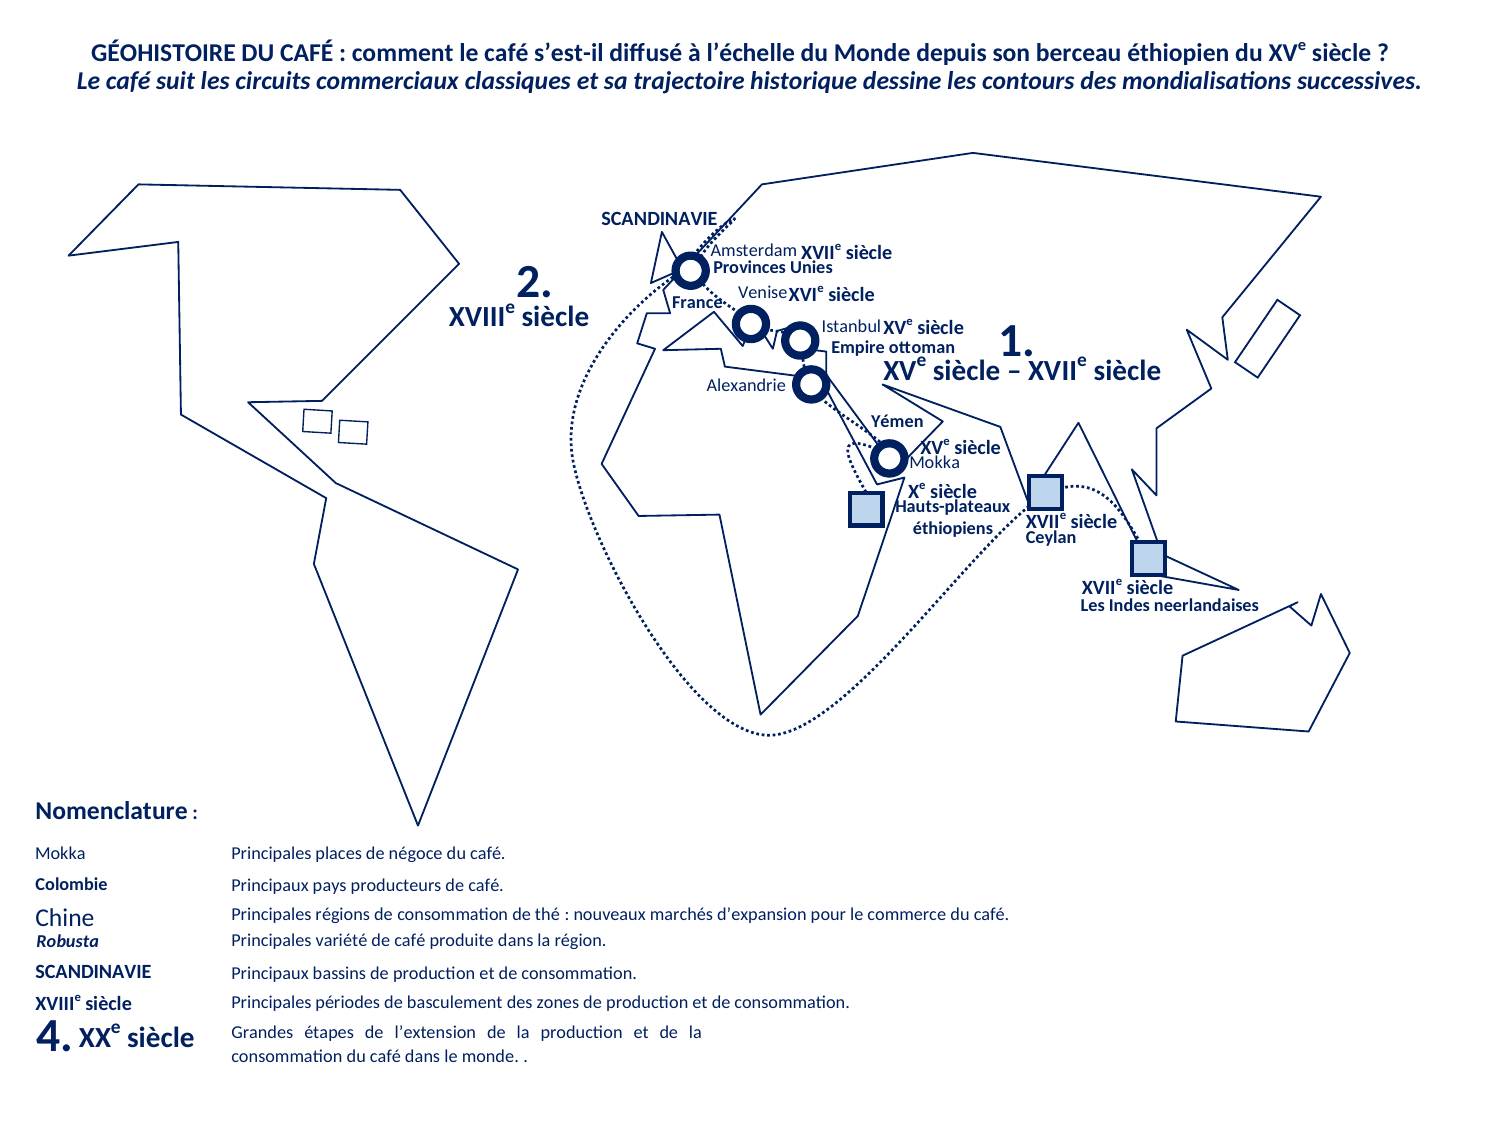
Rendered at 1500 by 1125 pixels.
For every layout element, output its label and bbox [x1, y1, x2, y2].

text_box [11, 30, 1489, 1095]
